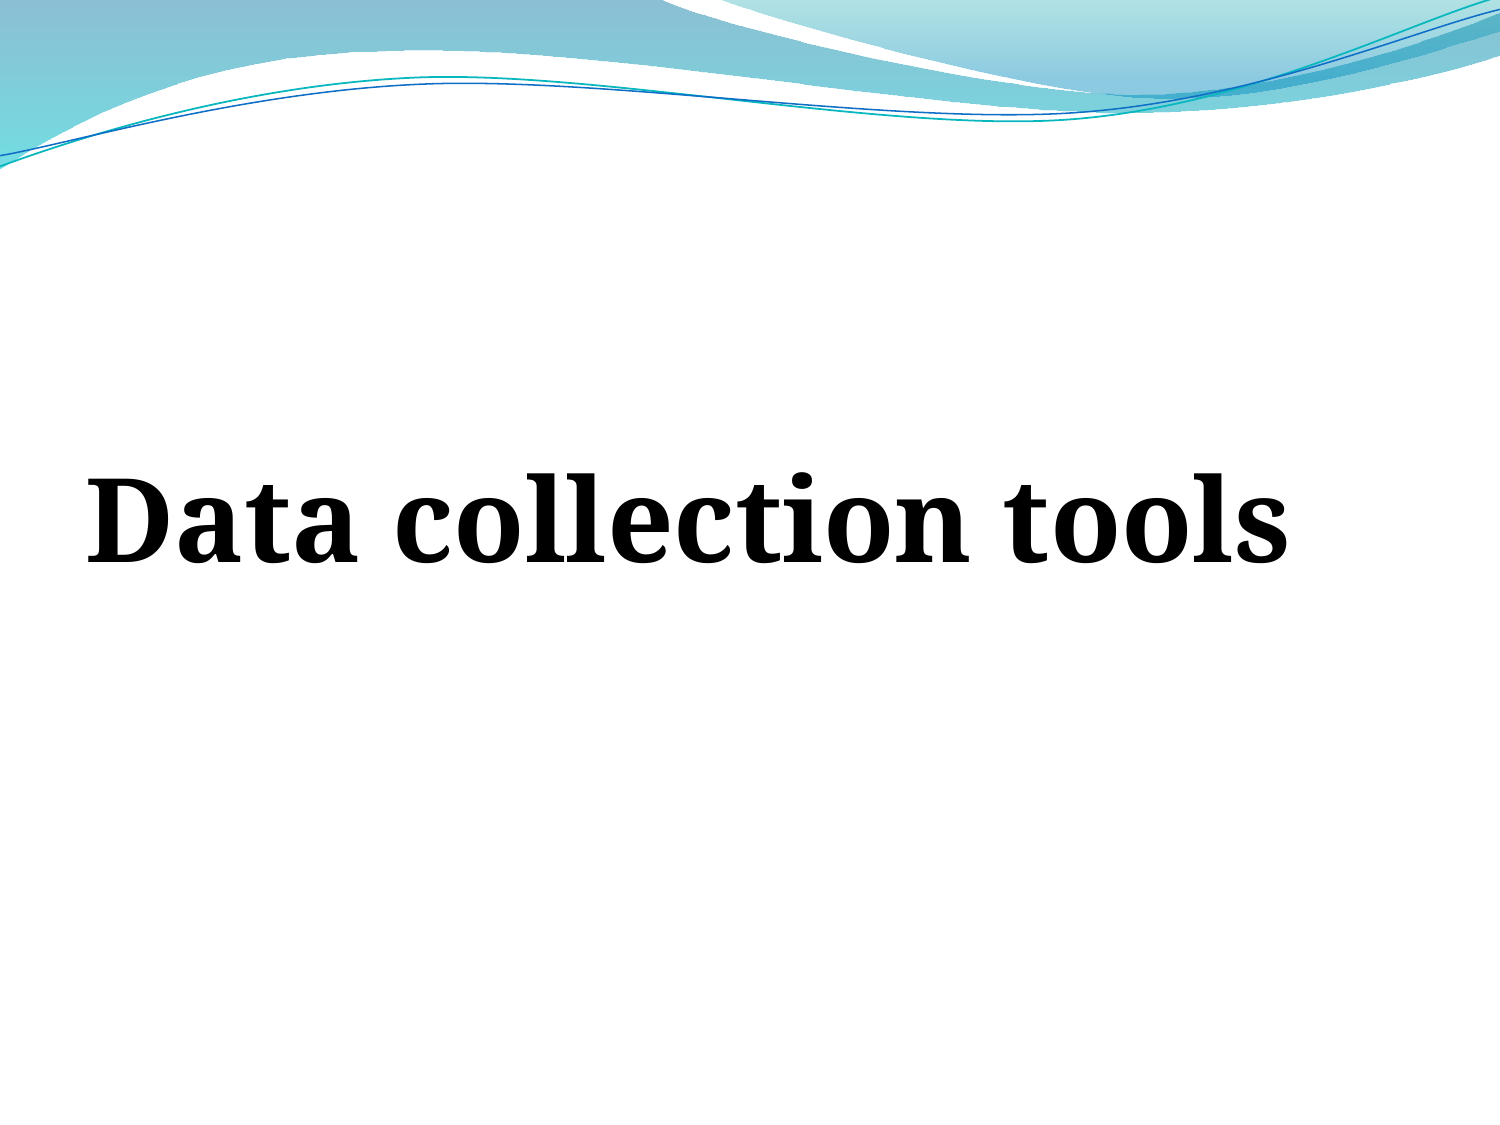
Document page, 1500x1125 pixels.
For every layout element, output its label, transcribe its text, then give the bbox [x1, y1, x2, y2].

title Data collection tools [85, 362, 1361, 586]
